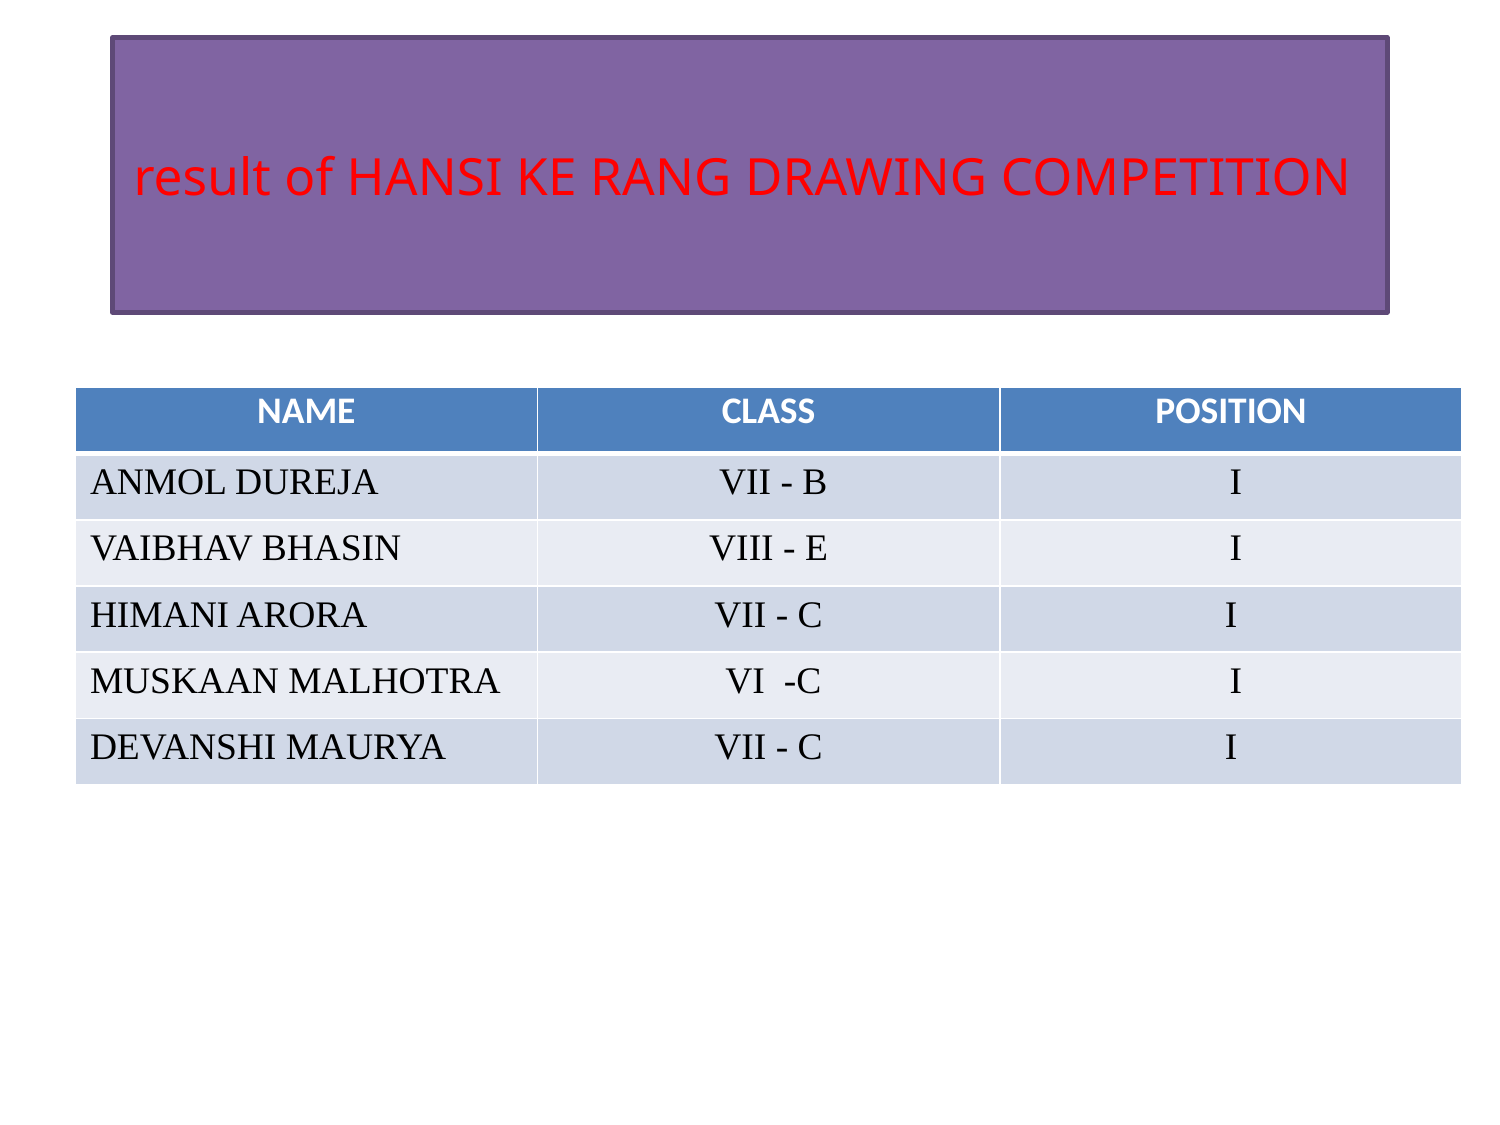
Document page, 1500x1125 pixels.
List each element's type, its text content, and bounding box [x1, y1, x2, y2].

table_cell VIII - E [538, 521, 999, 585]
table_cell I [1001, 456, 1461, 519]
table_cell I [1001, 653, 1461, 718]
title result of HANSI KE RANG DRAWING COMPETITION [110, 35, 1390, 315]
table_cell VAIBHAV BHASIN [76, 521, 537, 585]
table_cell ANMOL DUREJA [76, 456, 537, 519]
subtitle [62, 337, 1425, 800]
table_header NAME [76, 388, 537, 451]
table_cell VII - C [538, 719, 999, 784]
table_header CLASS [538, 388, 999, 451]
table_cell VII - B [538, 456, 999, 519]
table_cell VII - C [538, 587, 999, 651]
table_header POSITION [1001, 388, 1461, 451]
table_cell I [1001, 719, 1461, 784]
table_cell I [1001, 521, 1461, 585]
table_cell HIMANI ARORA [76, 587, 537, 651]
table_cell MUSKAAN MALHOTRA [76, 653, 537, 718]
table_cell DEVANSHI MAURYA [76, 719, 537, 784]
table_cell I [1001, 587, 1461, 651]
table_cell VI -C [538, 653, 999, 718]
